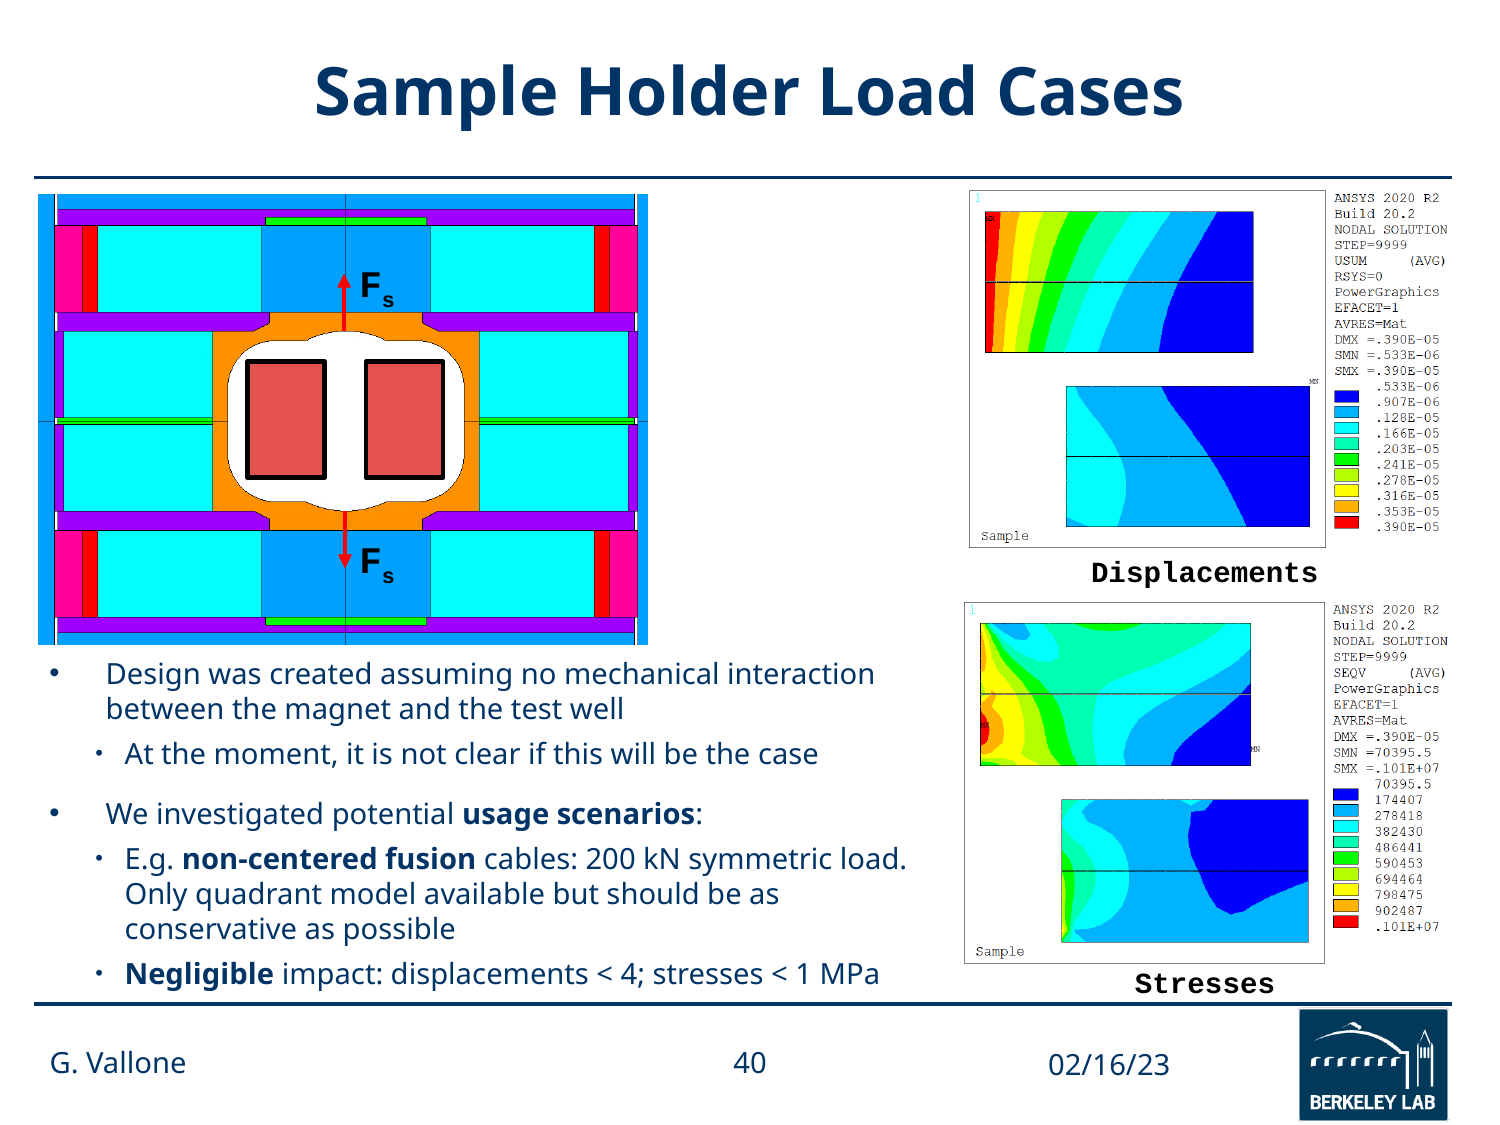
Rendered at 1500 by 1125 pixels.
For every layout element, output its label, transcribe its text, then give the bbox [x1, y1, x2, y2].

picture [960, 598, 1451, 972]
picture [1293, 1006, 1452, 1125]
picture [963, 184, 1447, 557]
picture [37, 194, 649, 645]
text_box Displacements [1076, 566, 1334, 596]
text_box Stresses [1120, 980, 1290, 1008]
slide_number 40 [575, 1034, 925, 1095]
list Design was created assuming no mechanical interaction between the magnet and the test well At the moment, it is not clear if this will be the case We investigated potential usage scenarios: E.g. non-centered fusion cables: 200 kN symmetric load. Only quadrant model available but should be as conservative as possible Negligible impact: displacements < 4; stresses < 1 MPa [34, 647, 936, 1000]
footer G. Vallone [34, 1034, 510, 1095]
title Sample Holder Load Cases [111, 29, 1389, 148]
